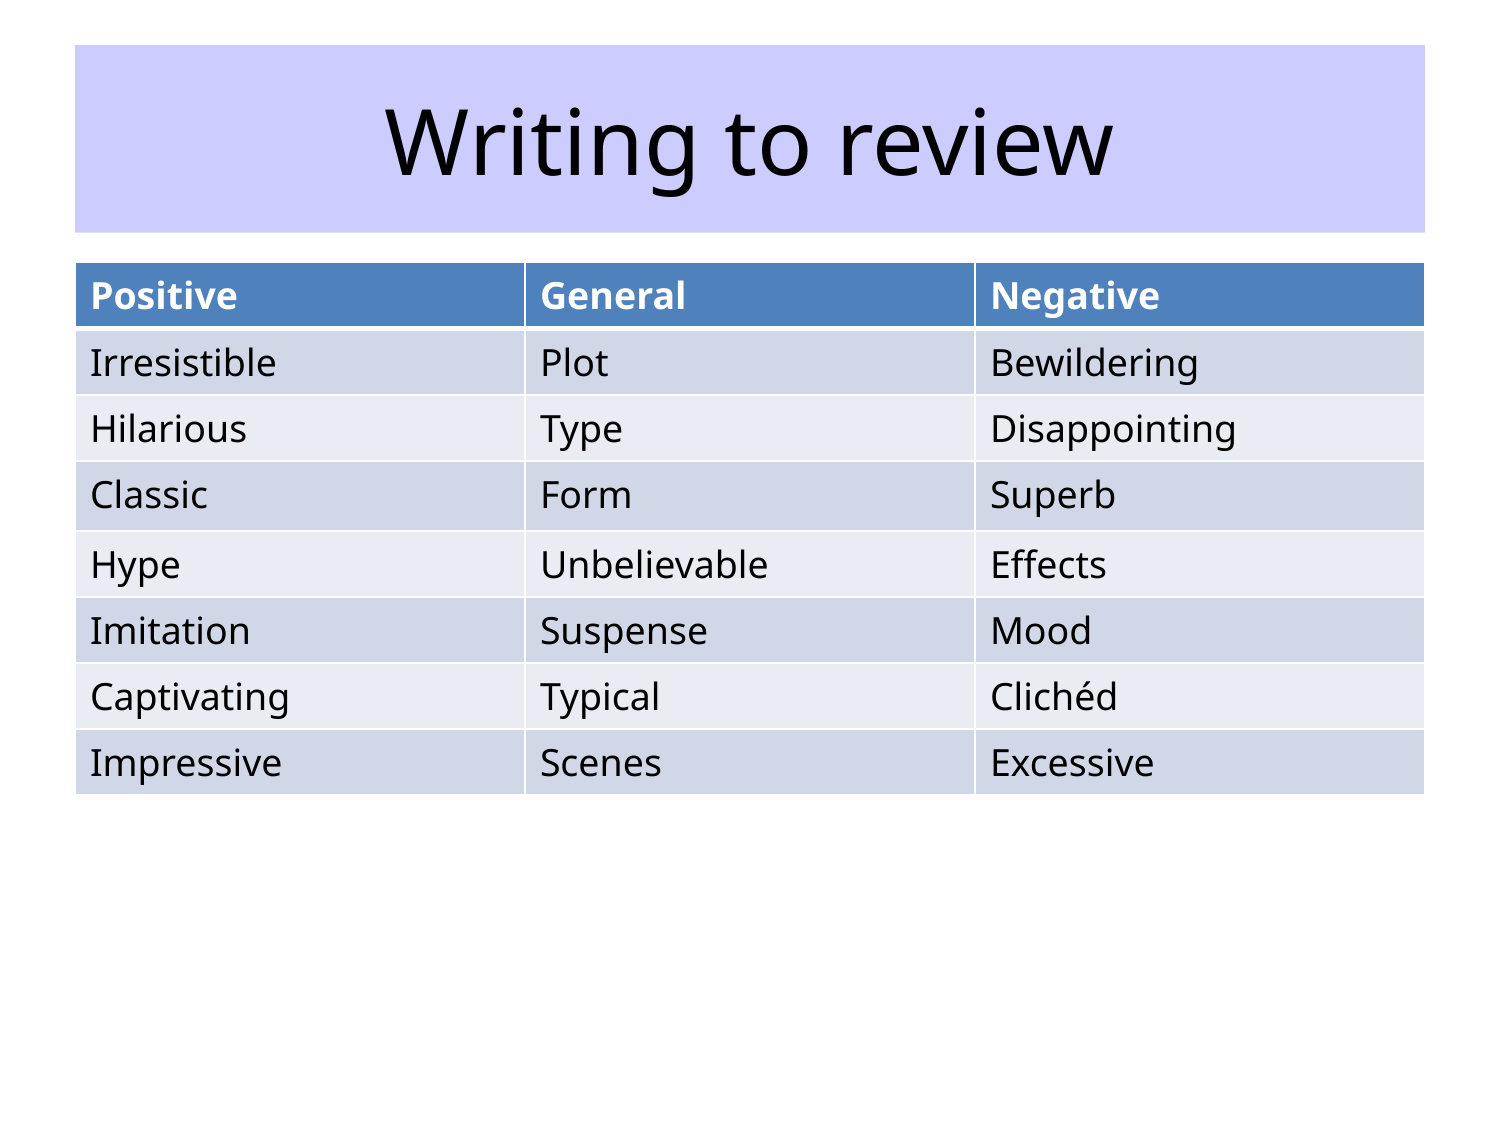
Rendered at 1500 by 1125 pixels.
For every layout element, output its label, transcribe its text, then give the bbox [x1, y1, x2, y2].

table_cell Hype [76, 532, 524, 596]
table_cell Captivating [76, 664, 524, 728]
table_cell Type [526, 396, 974, 460]
table_cell Superb [976, 462, 1424, 530]
table_cell Disappointing [976, 396, 1424, 460]
table_cell Form [526, 462, 974, 530]
table_cell Scenes [526, 730, 974, 794]
table_cell Imitation [76, 598, 524, 662]
table_cell Typical [526, 664, 974, 728]
table_cell Suspense [526, 598, 974, 662]
table_header General [526, 263, 974, 326]
table_cell Excessive [976, 730, 1424, 794]
table_cell Effects [976, 532, 1424, 596]
table_cell Mood [976, 598, 1424, 662]
table_cell Impressive [76, 730, 524, 794]
table_header Negative [976, 263, 1424, 326]
table_cell Plot [526, 331, 974, 394]
table_cell Bewildering [976, 331, 1424, 394]
title Writing to review [75, 45, 1425, 233]
table_header Positive [76, 263, 524, 326]
table_cell Unbelievable [526, 532, 974, 596]
table_cell Hilarious [76, 396, 524, 460]
table_cell Clichéd [976, 664, 1424, 728]
table_cell Irresistible [76, 331, 524, 394]
table_cell Classic [76, 462, 524, 530]
